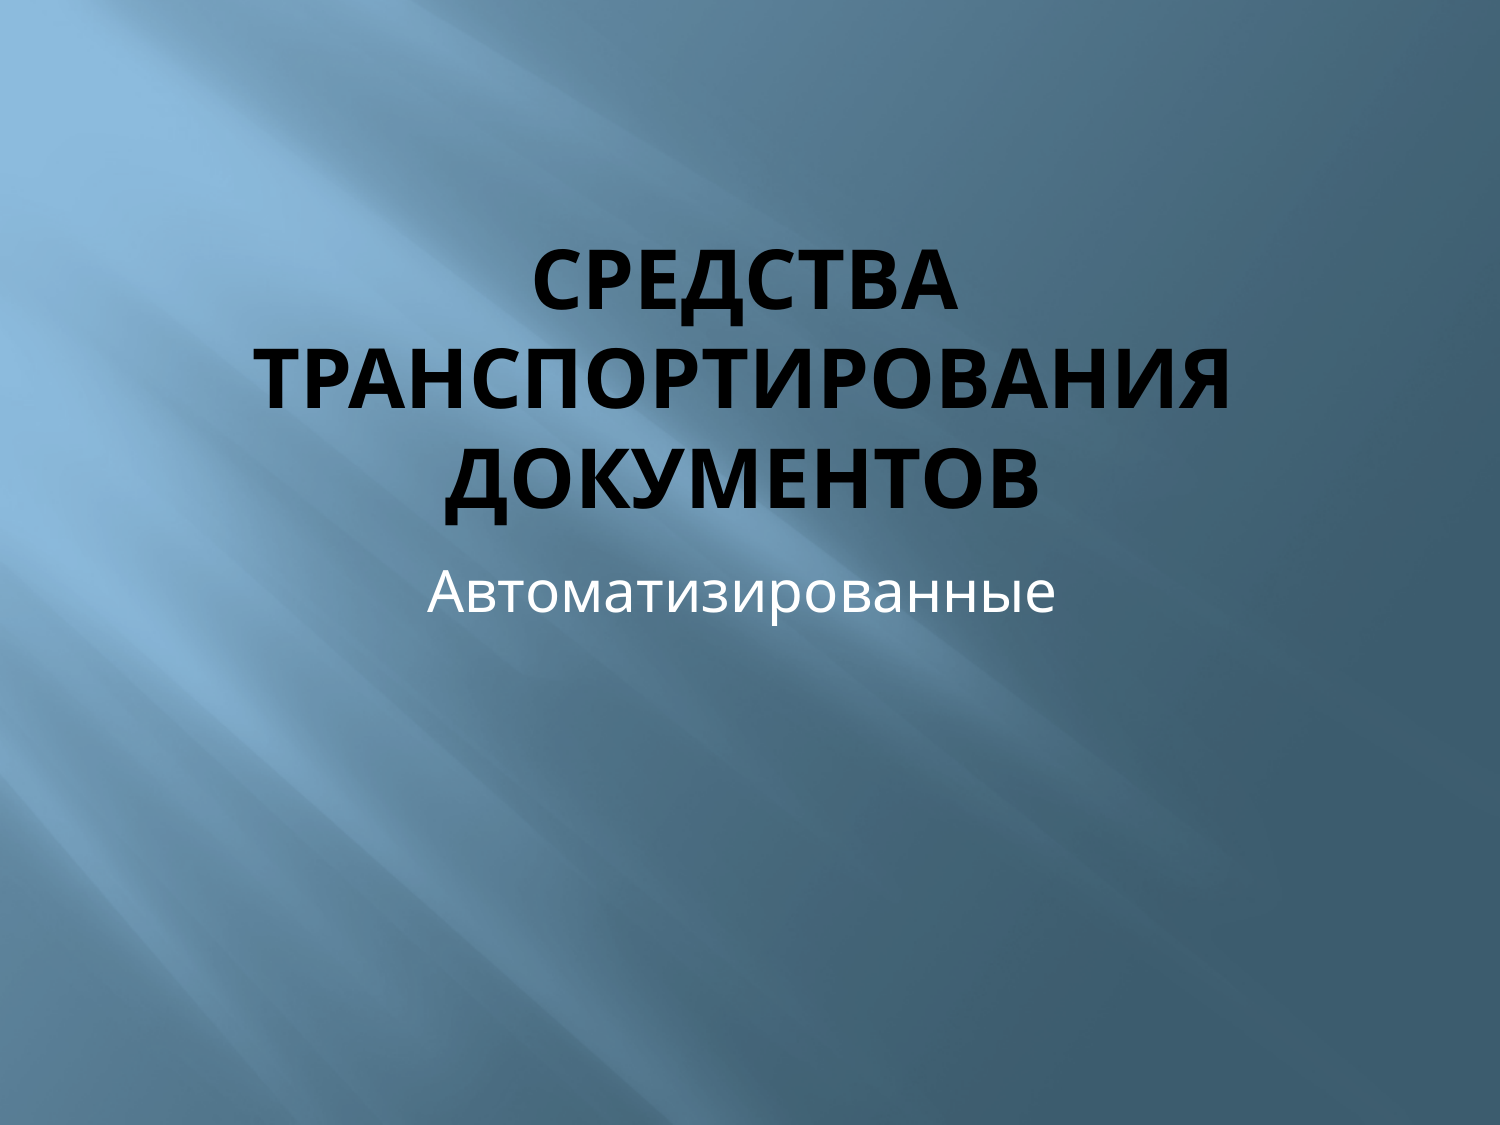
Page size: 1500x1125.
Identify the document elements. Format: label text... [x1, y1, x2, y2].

title СРЕДСТВА ТРАНСПОРТИРОВАНИЯ ДОКУМЕНТОВ [69, 224, 1420, 525]
subtitle Автоматизированные [225, 546, 1275, 834]
